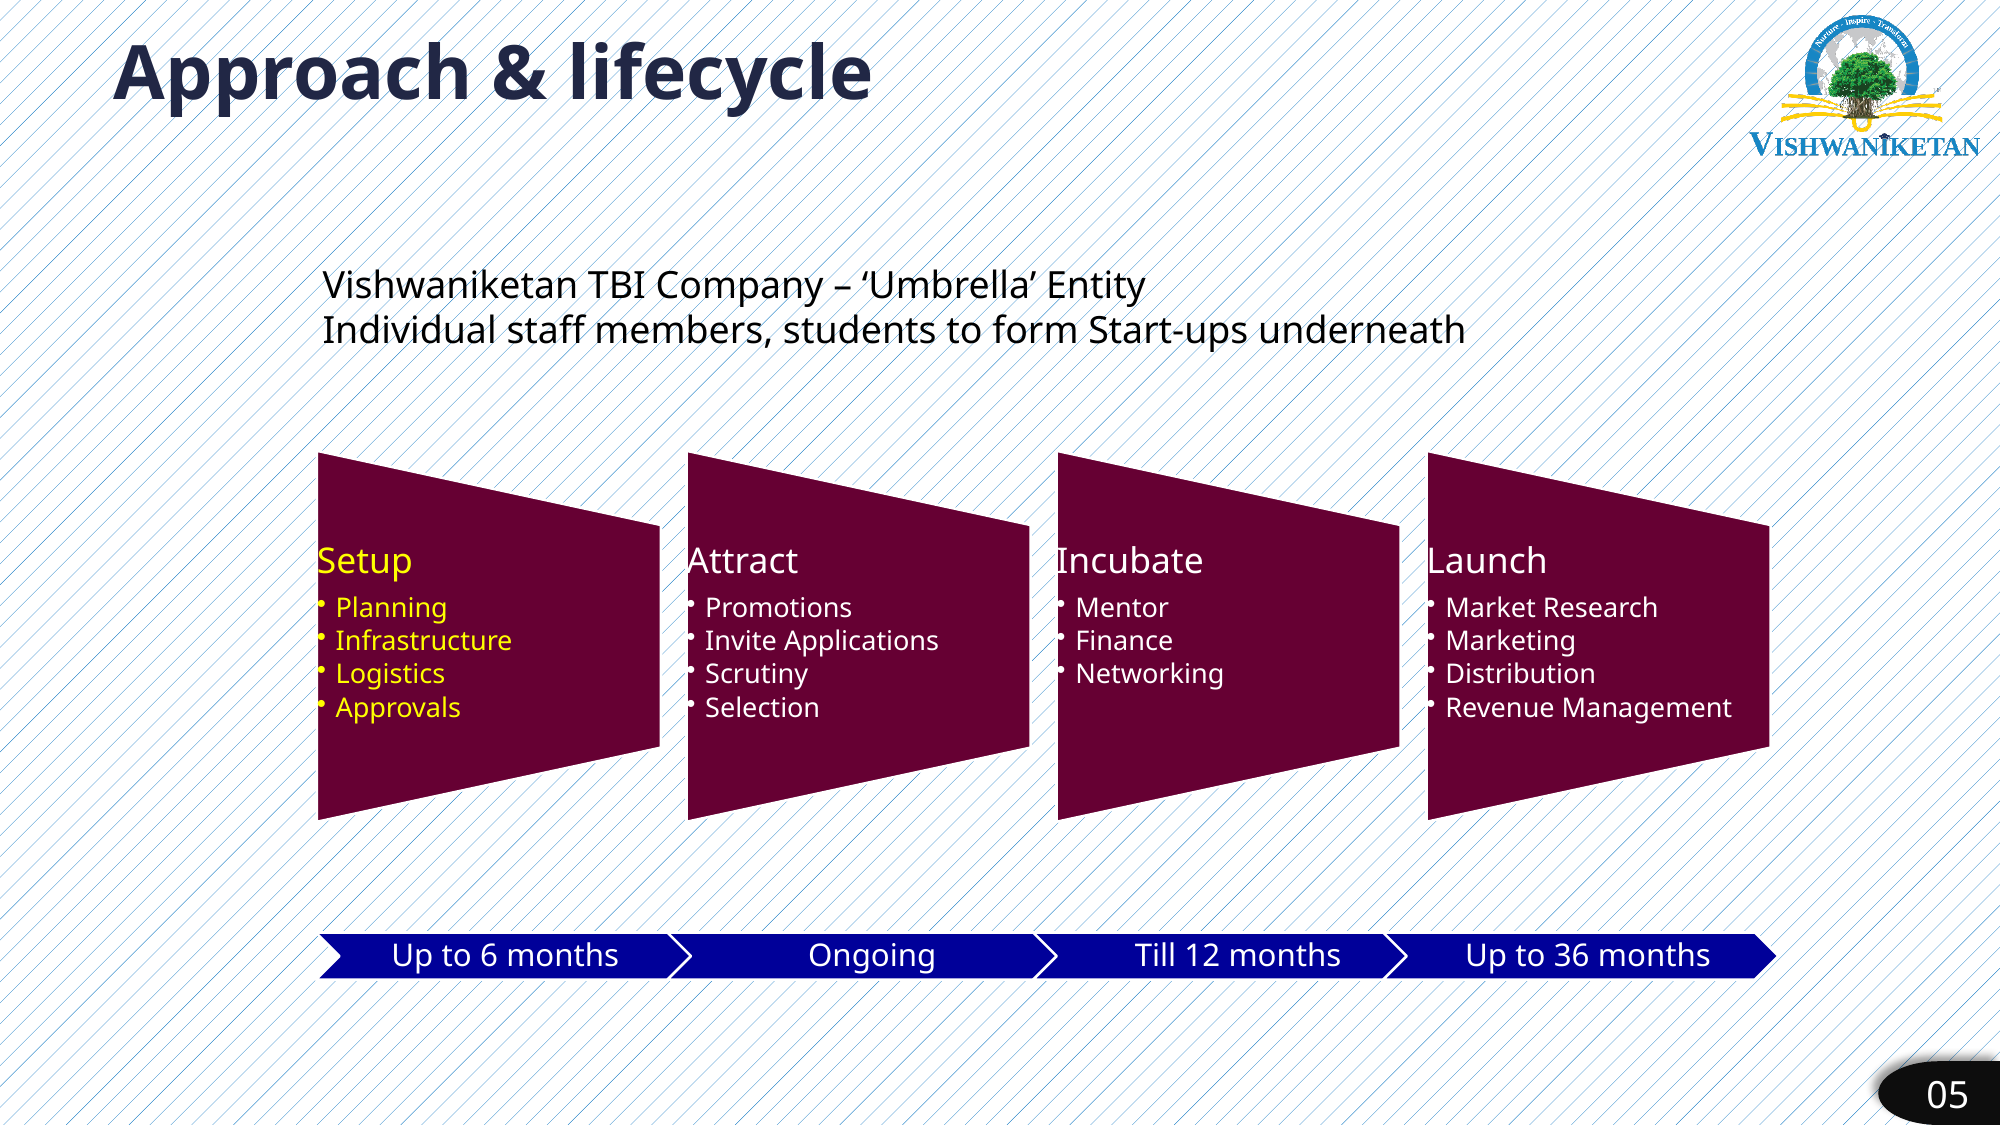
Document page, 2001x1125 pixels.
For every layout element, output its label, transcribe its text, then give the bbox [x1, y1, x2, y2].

text_box 05 [1876, 1059, 2000, 1125]
picture [1744, 11, 1988, 160]
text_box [314, 932, 1780, 980]
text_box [316, 450, 1772, 823]
text_box Vishwaniketan TBI Company – ‘Umbrella’ Entity Individual staff members, students to form Start-ups underneath [307, 253, 1667, 359]
title Approach & lifecycle [98, 17, 1642, 130]
